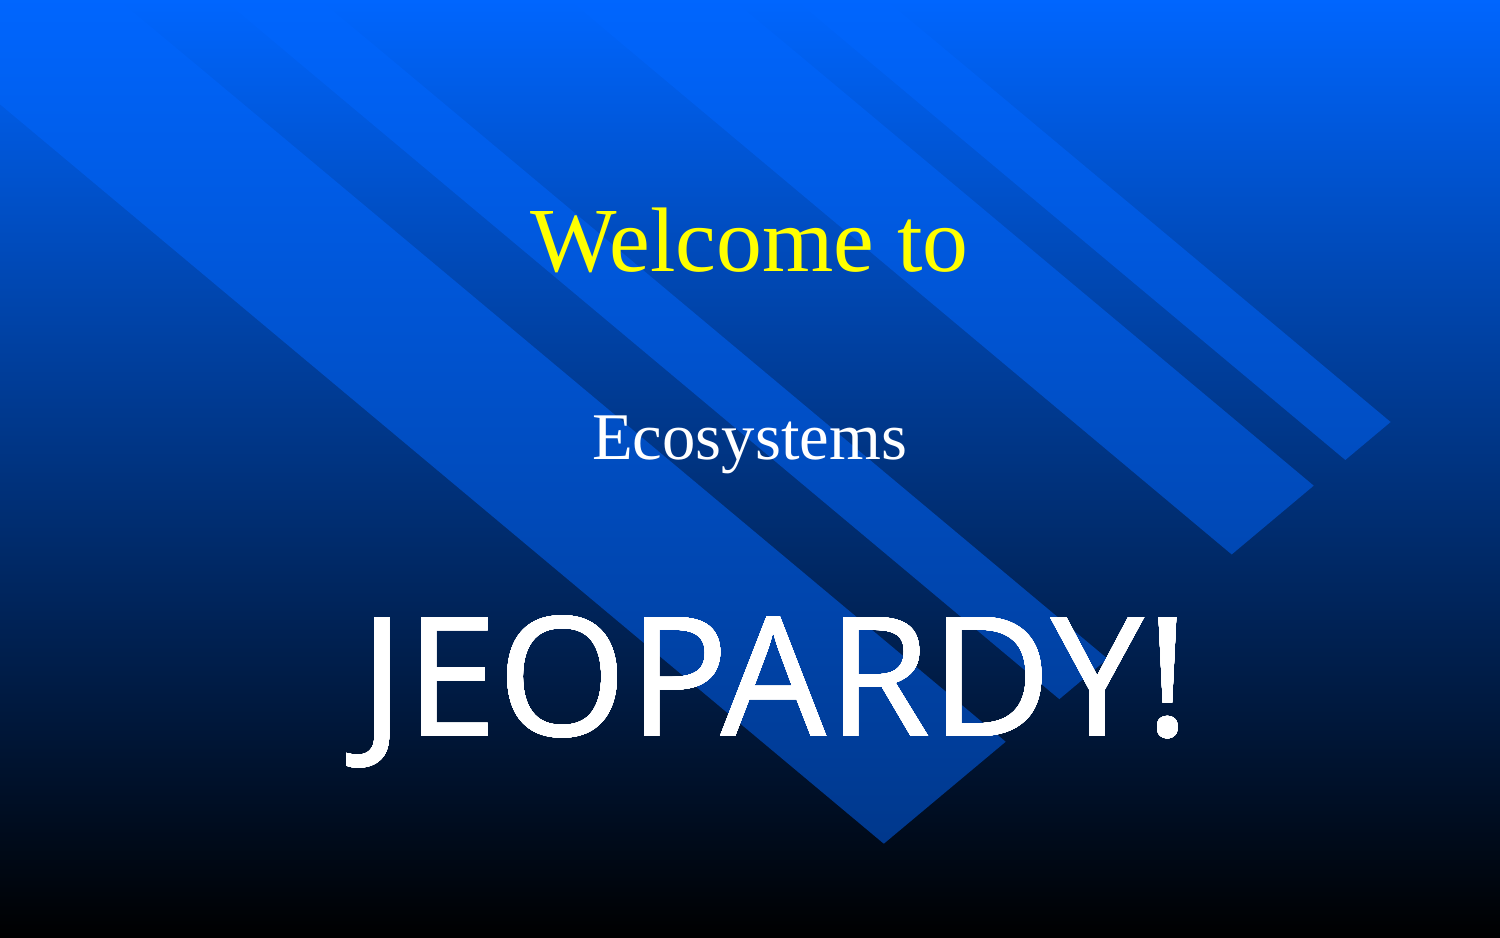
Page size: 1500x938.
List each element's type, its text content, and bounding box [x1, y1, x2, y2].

title Welcome to [112, 155, 1388, 313]
text_box [237, 709, 1288, 719]
text_box JEOPARDY! [249, 562, 1300, 688]
subtitle Ecosystems [224, 385, 1276, 511]
text_box [237, 583, 1288, 709]
